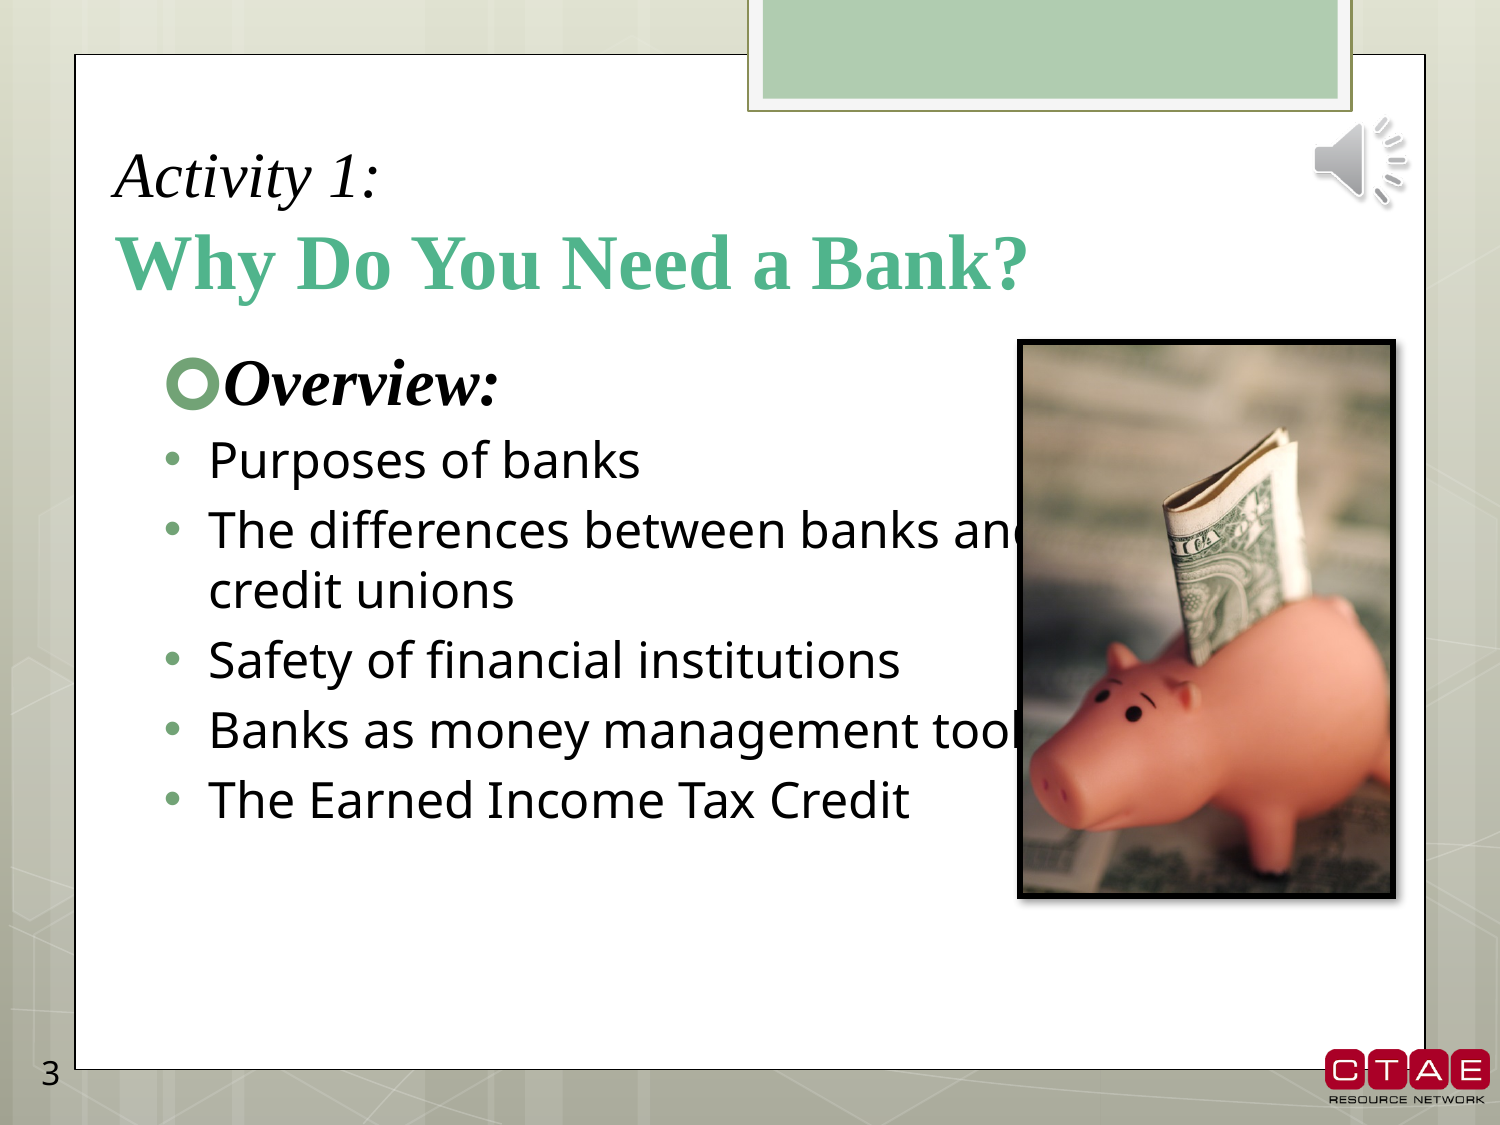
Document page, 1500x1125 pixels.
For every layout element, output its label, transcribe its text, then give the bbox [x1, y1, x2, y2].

title Activity 1: Why Do You Need a Bank? [99, 125, 1253, 313]
list Overview: Purposes of banks The differences between banks and credit unions Safety of financial institutions Banks as money management tools The Earned Income Tax Credit [137, 331, 1075, 907]
text_box ‹#› [26, 1044, 75, 1105]
picture [1312, 112, 1413, 213]
picture [1325, 1049, 1490, 1117]
picture [1022, 345, 1390, 893]
